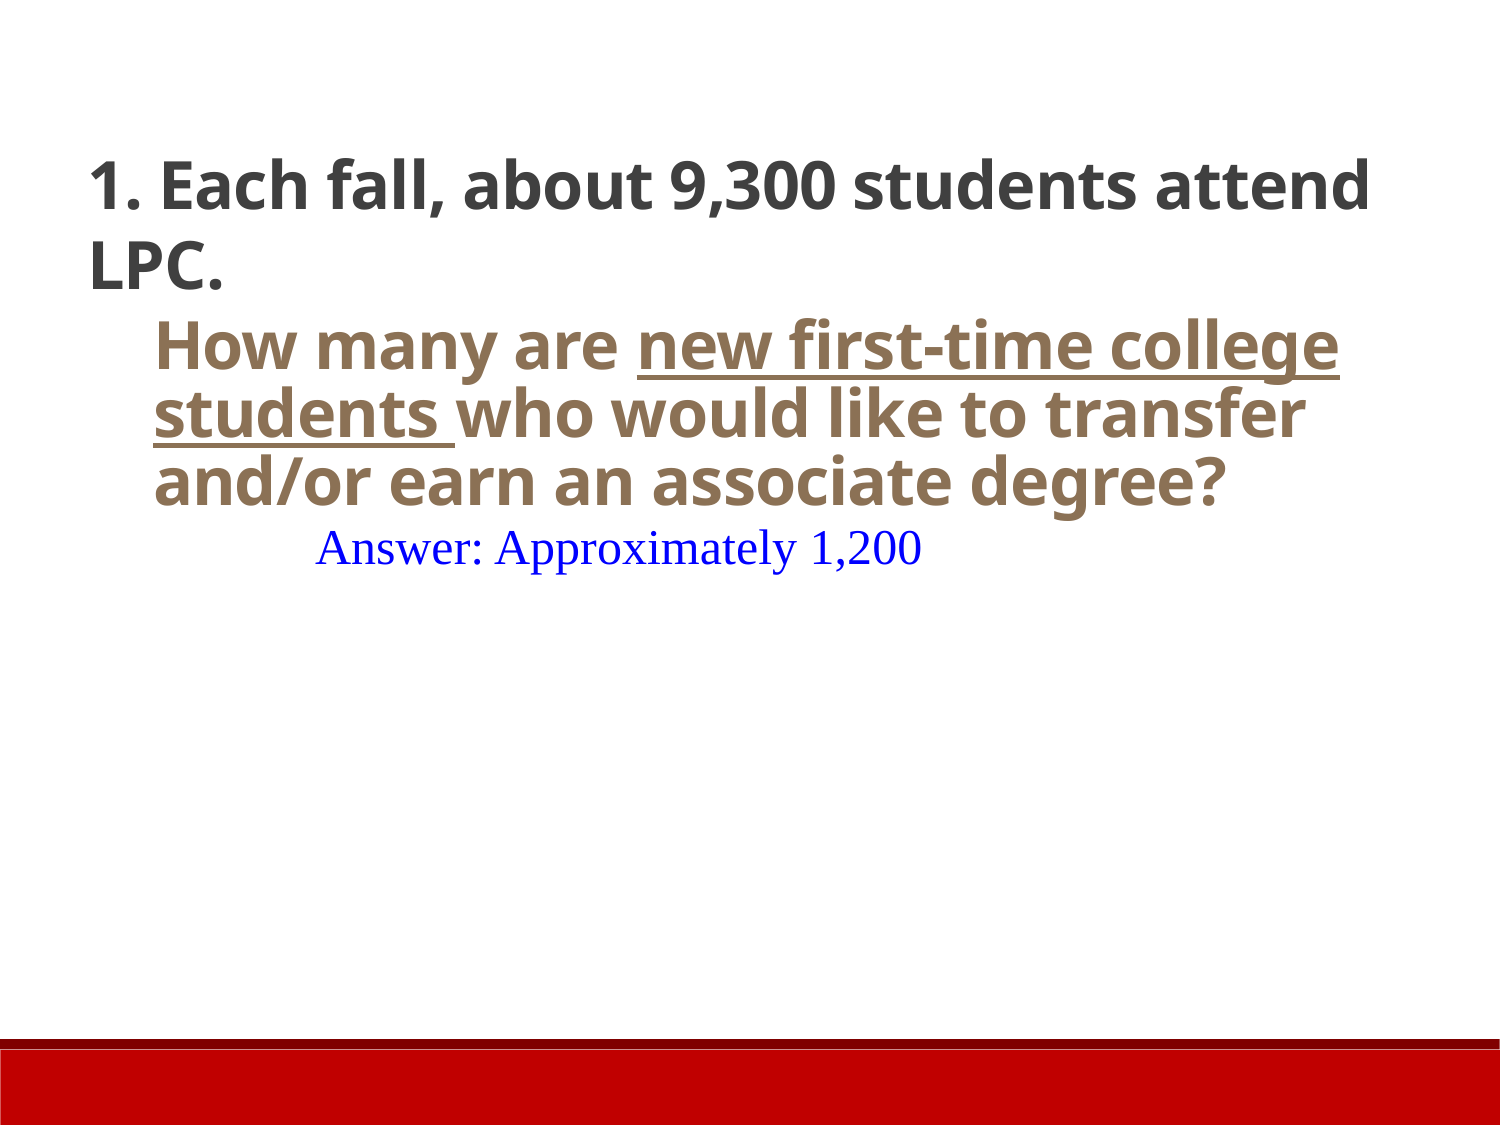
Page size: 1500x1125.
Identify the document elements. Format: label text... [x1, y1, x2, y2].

text_box 1. Each fall, about 9,300 students attend LPC. How many are new first-time college students who would like to transfer and/or earn an associate degree? [72, 135, 1423, 448]
text_box Answer: Approximately 1,200 [112, 448, 1388, 649]
